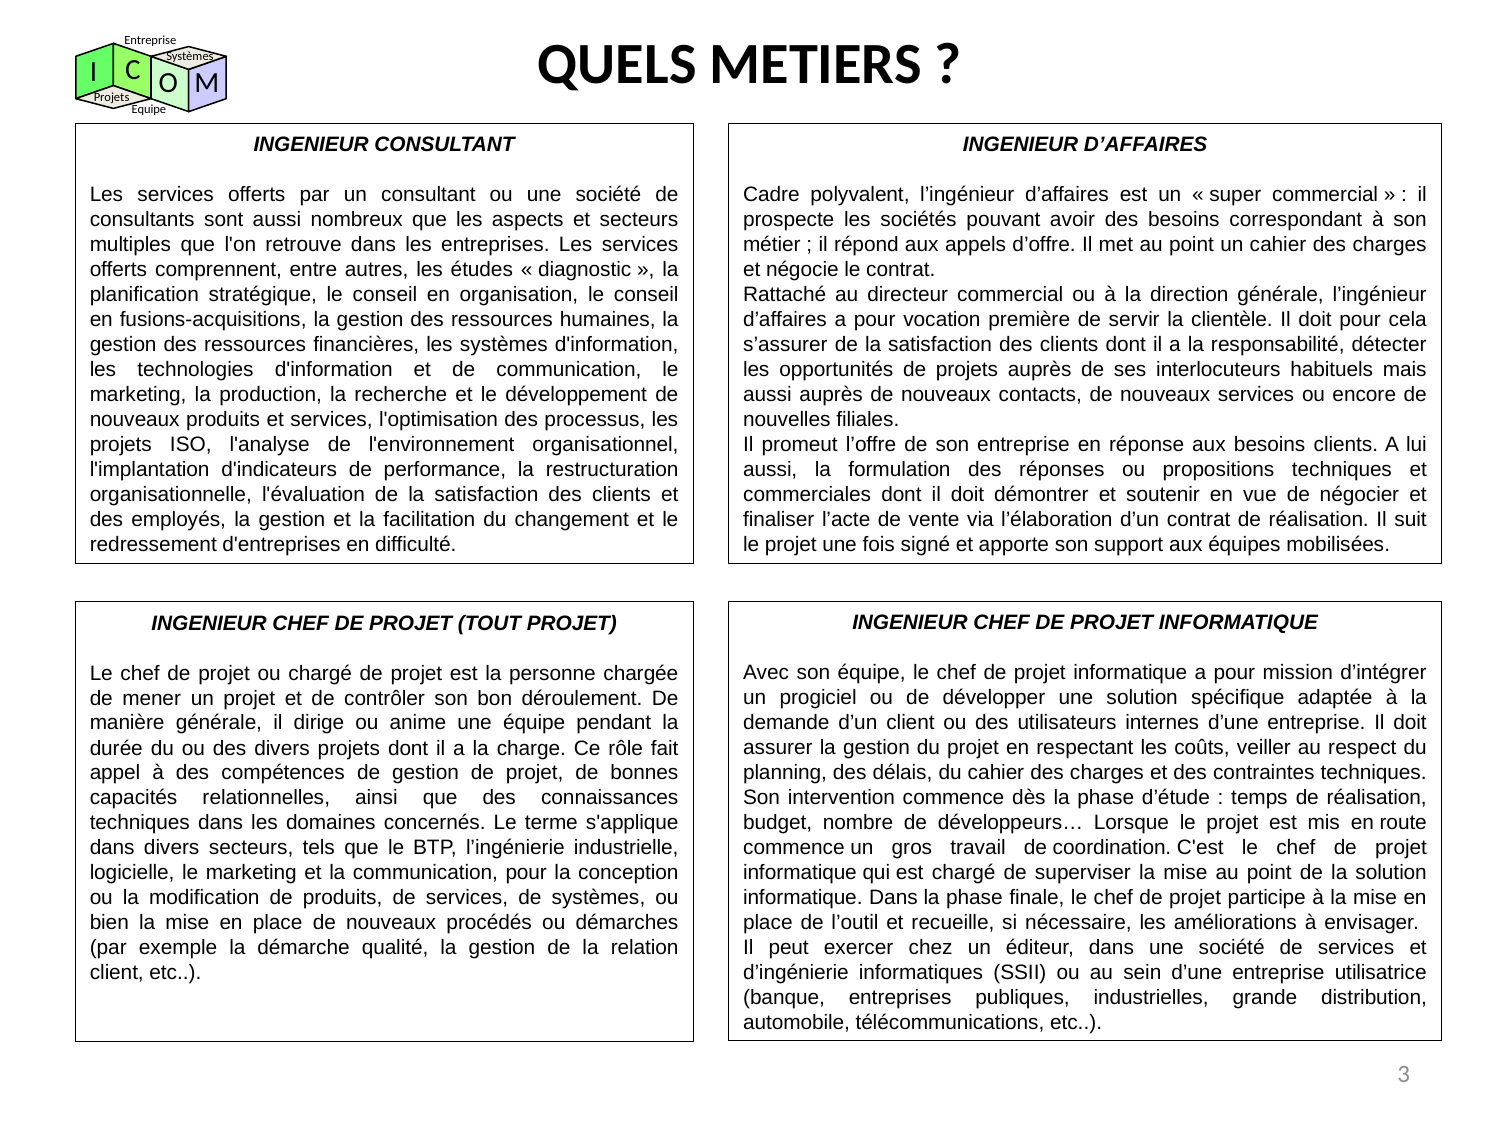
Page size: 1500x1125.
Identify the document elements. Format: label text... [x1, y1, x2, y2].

text_box INGENIEUR D’AFFAIRES Cadre polyvalent, l’ingénieur d’affaires est un « super commercial » : il prospecte les sociétés pouvant avoir des besoins correspondant à son métier ; il répond aux appels d’offre. Il met au point un cahier des charges et négocie le contrat. Rattaché au directeur commercial ou à la direction générale, l’ingénieur d’affaires a pour vocation première de servir la clientèle. Il doit pour cela s’assurer de la satisfaction des clients dont il a la responsabilité, détecter les opportunités de projets auprès de ses interlocuteurs habituels mais aussi auprès de nouveaux contacts, de nouveaux services ou encore de nouvelles filiales. Il promeut l’offre de son entreprise en réponse aux besoins clients. A lui aussi, la formulation des réponses ou propositions techniques et commerciales dont il doit démontrer et soutenir en vue de négocier et finaliser l’acte de vente via l’élaboration d’un contrat de réalisation. Il suit le projet une fois signé et apporte son support aux équipes mobilisées. [728, 123, 1442, 564]
text_box INGENIEUR CHEF DE PROJET (TOUT PROJET) Le chef de projet ou chargé de projet est la personne chargée de mener un projet et de contrôler son bon déroulement. De manière générale, il dirige ou anime une équipe pendant la durée du ou des divers projets dont il a la charge. Ce rôle fait appel à des compétences de gestion de projet, de bonnes capacités relationnelles, ainsi que des connaissances techniques dans les domaines concernés. Le terme s'applique dans divers secteurs, tels que le BTP, l’ingénierie industrielle, logicielle, le marketing et la communication, pour la conception ou la modification de produits, de services, de systèmes, ou bien la mise en place de nouveaux procédés ou démarches (par exemple la démarche qualité, la gestion de la relation client, etc..). [75, 601, 694, 1042]
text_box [74, 24, 234, 124]
text_box INGENIEUR CHEF DE PROJET INFORMATIQUE Avec son équipe, le chef de projet informatique a pour mission d’intégrer un progiciel ou de développer une solution spécifique adaptée à la demande d’un client ou des utilisateurs internes d’une entreprise. Il doit assurer la gestion du projet en respectant les coûts, veiller au respect du planning, des délais, du cahier des charges et des contraintes techniques. Son intervention commence dès la phase d’étude : temps de réalisation, budget, nombre de développeurs… Lorsque le projet est mis en route commence un gros travail de coordination. C'est le chef de projet informatique qui est chargé de superviser la mise au point de la solution informatique. Dans la phase finale, le chef de projet participe à la mise en place de l’outil et recueille, si nécessaire, les améliorations à envisager. Il peut exercer chez un éditeur, dans une société de services et d’ingénierie informatiques (SSII) ou au sein d’une entreprise utilisatrice (banque, entreprises publiques, industrielles, grande distribution, automobile, télécommunications, etc..). [728, 601, 1442, 1041]
slide_number 3 [1074, 1042, 1425, 1103]
title QUELS METIERS ? [75, 3, 1425, 118]
text_box INGENIEUR CONSULTANT Les services offerts par un consultant ou une société de consultants sont aussi nombreux que les aspects et secteurs multiples que l'on retrouve dans les entreprises. Les services offerts comprennent, entre autres, les études « diagnostic », la planification stratégique, le conseil en organisation, le conseil en fusions-acquisitions, la gestion des ressources humaines, la gestion des ressources financières, les systèmes d'information, les technologies d'information et de communication, le marketing, la production, la recherche et le développement de nouveaux produits et services, l'optimisation des processus, les projets ISO, l'analyse de l'environnement organisationnel, l'implantation d'indicateurs de performance, la restructuration organisationnelle, l'évaluation de la satisfaction des clients et des employés, la gestion et la facilitation du changement et le redressement d'entreprises en difficulté. [75, 123, 694, 564]
